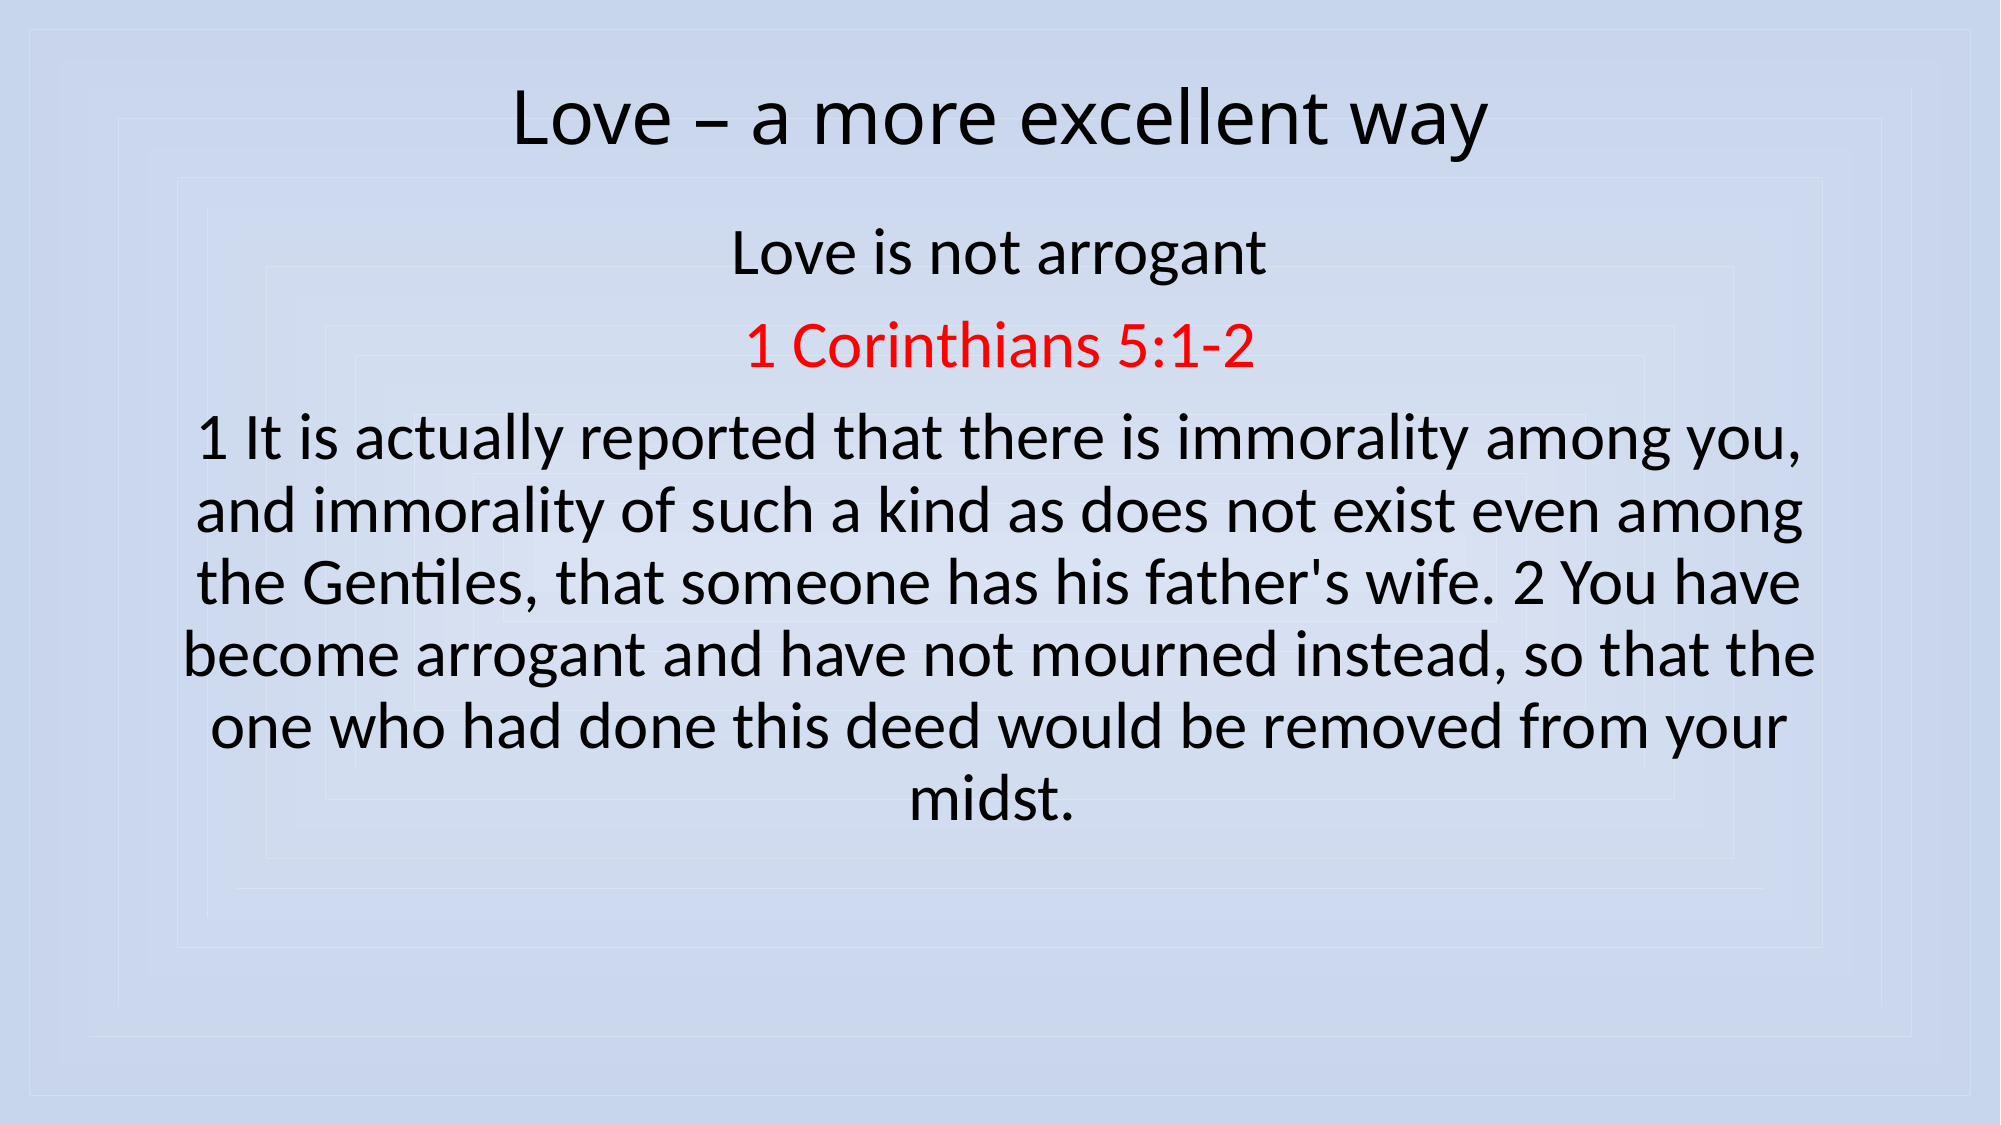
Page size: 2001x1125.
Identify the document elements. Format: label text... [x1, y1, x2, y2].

title Love – a more excellent way [137, 59, 1863, 181]
list Love is not arrogant 1 Corinthians 5:1-2 1 It is actually reported that there is immorality among you, and immorality of such a kind as does not exist even among the Gentiles, that someone has his father's wife. 2 You have become arrogant and have not mourned instead, so that the one who had done this deed would be removed from your midst. [137, 209, 1863, 1125]
